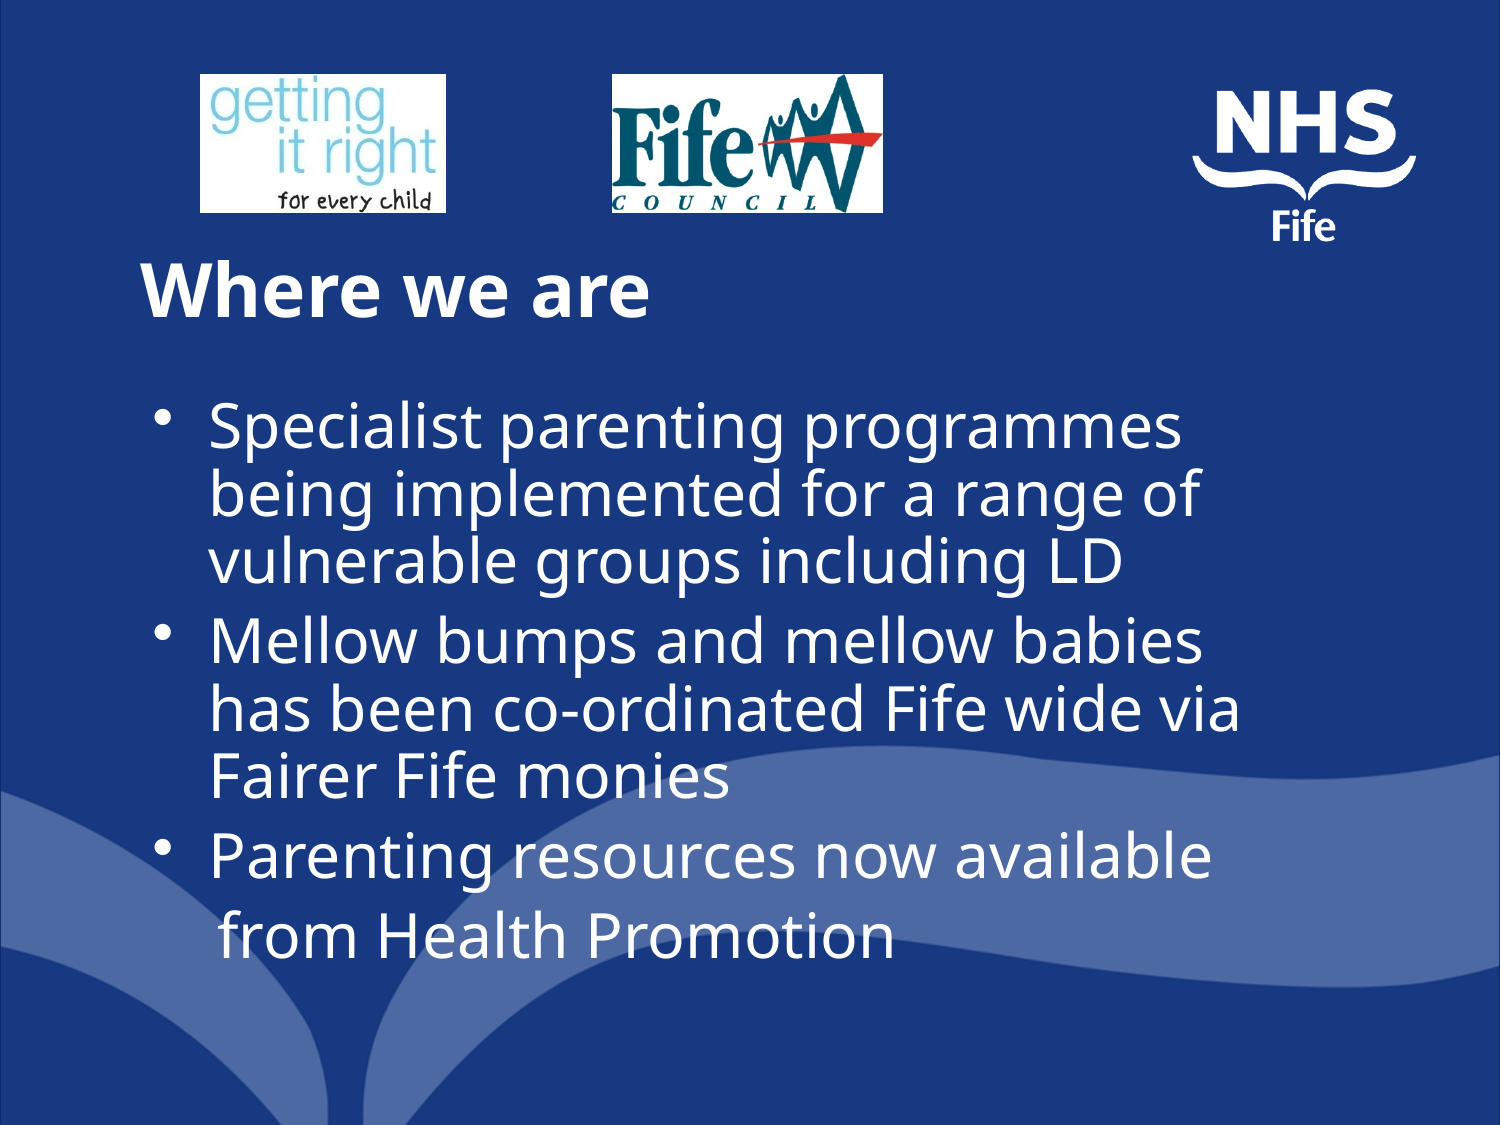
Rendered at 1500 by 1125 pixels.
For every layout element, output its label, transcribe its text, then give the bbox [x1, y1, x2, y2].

picture [612, 74, 884, 213]
title Where we are [124, 224, 1274, 351]
list Specialist parenting programmes being implemented for a range of vulnerable groups including LD Mellow bumps and mellow babies has been co-ordinated Fife wide via Fairer Fife monies Parenting resources now available from Health Promotion [137, 387, 1286, 1038]
picture [199, 74, 446, 213]
